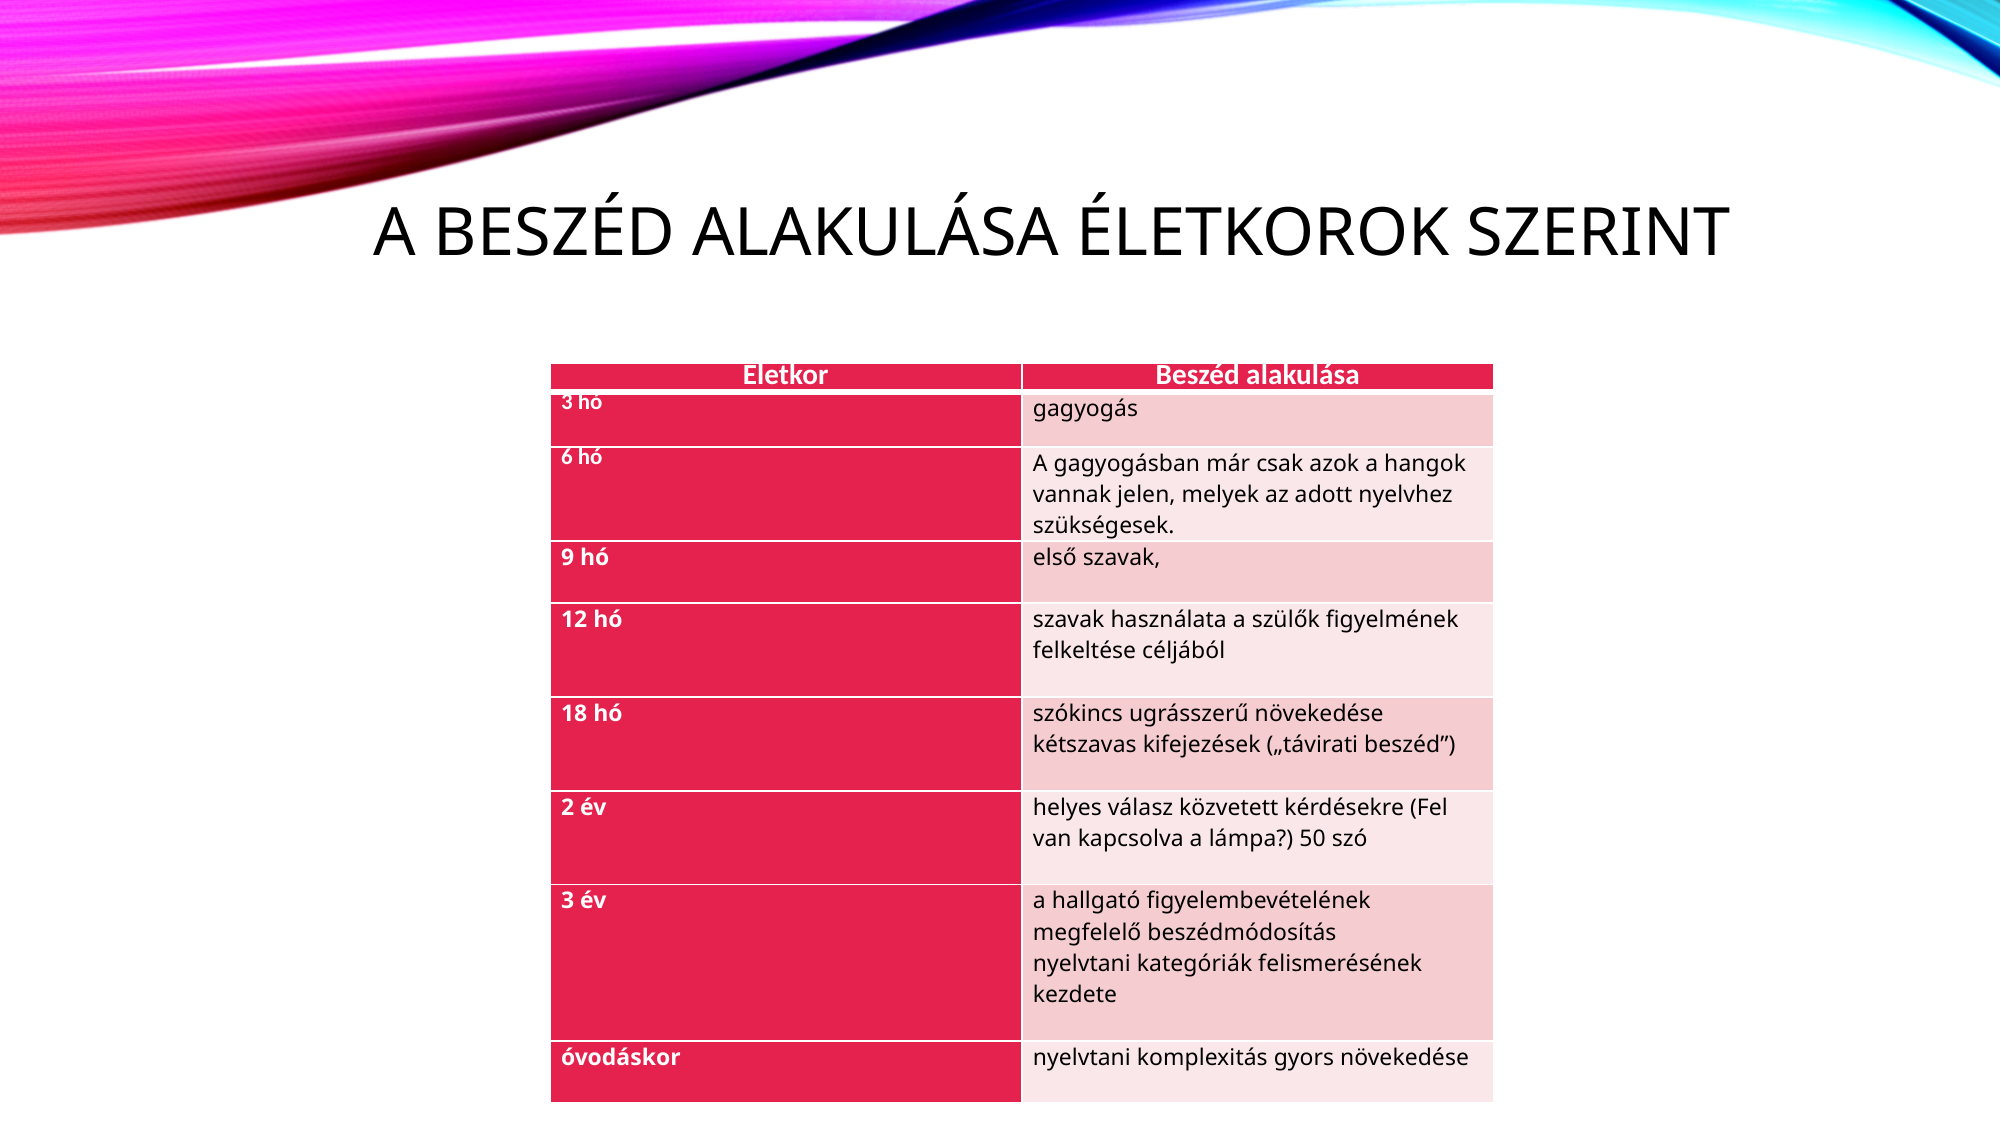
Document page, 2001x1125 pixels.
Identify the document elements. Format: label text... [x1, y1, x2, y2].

table_cell 2 év [551, 792, 1021, 884]
table_cell szavak használata a szülők figyelmének felkeltése céljából [1023, 604, 1493, 696]
title A beszéd alakulása életkorok szerint [346, 127, 1760, 341]
table_cell gagyogás [1023, 395, 1493, 446]
table_cell óvodáskor [551, 1042, 1021, 1102]
table_header Beszéd alakulása [1023, 364, 1493, 389]
table_header Életkor [551, 364, 1021, 389]
table_cell 9 hó [551, 542, 1021, 602]
table_cell A gagyogásban már csak azok a hangok vannak jelen, melyek az adott nyelvhez szükségesek. [1023, 448, 1493, 540]
table_cell helyes válasz közvetett kérdésekre (Fel van kapcsolva a lámpa?) 50 szó [1023, 792, 1493, 884]
table_cell első szavak, [1023, 542, 1493, 602]
table_cell 12 hó [551, 604, 1021, 696]
table_cell 18 hó [551, 698, 1021, 790]
table_cell szókincs ugrásszerű növekedése kétszavas kifejezések („távirati beszéd”) [1023, 698, 1493, 790]
table_cell nyelvtani komplexitás gyors növekedése [1023, 1042, 1493, 1102]
picture [1910, 0, 2000, 45]
picture [1890, 0, 2000, 75]
picture [0, 0, 2000, 237]
table_cell 3 év [551, 885, 1021, 1040]
table_cell 3 hó [551, 395, 1021, 446]
table_cell 6 hó [551, 448, 1021, 540]
table_cell a hallgató figyelembevételének megfelelő beszédmódosítás nyelvtani kategóriák felismerésének kezdete [1023, 885, 1493, 1040]
